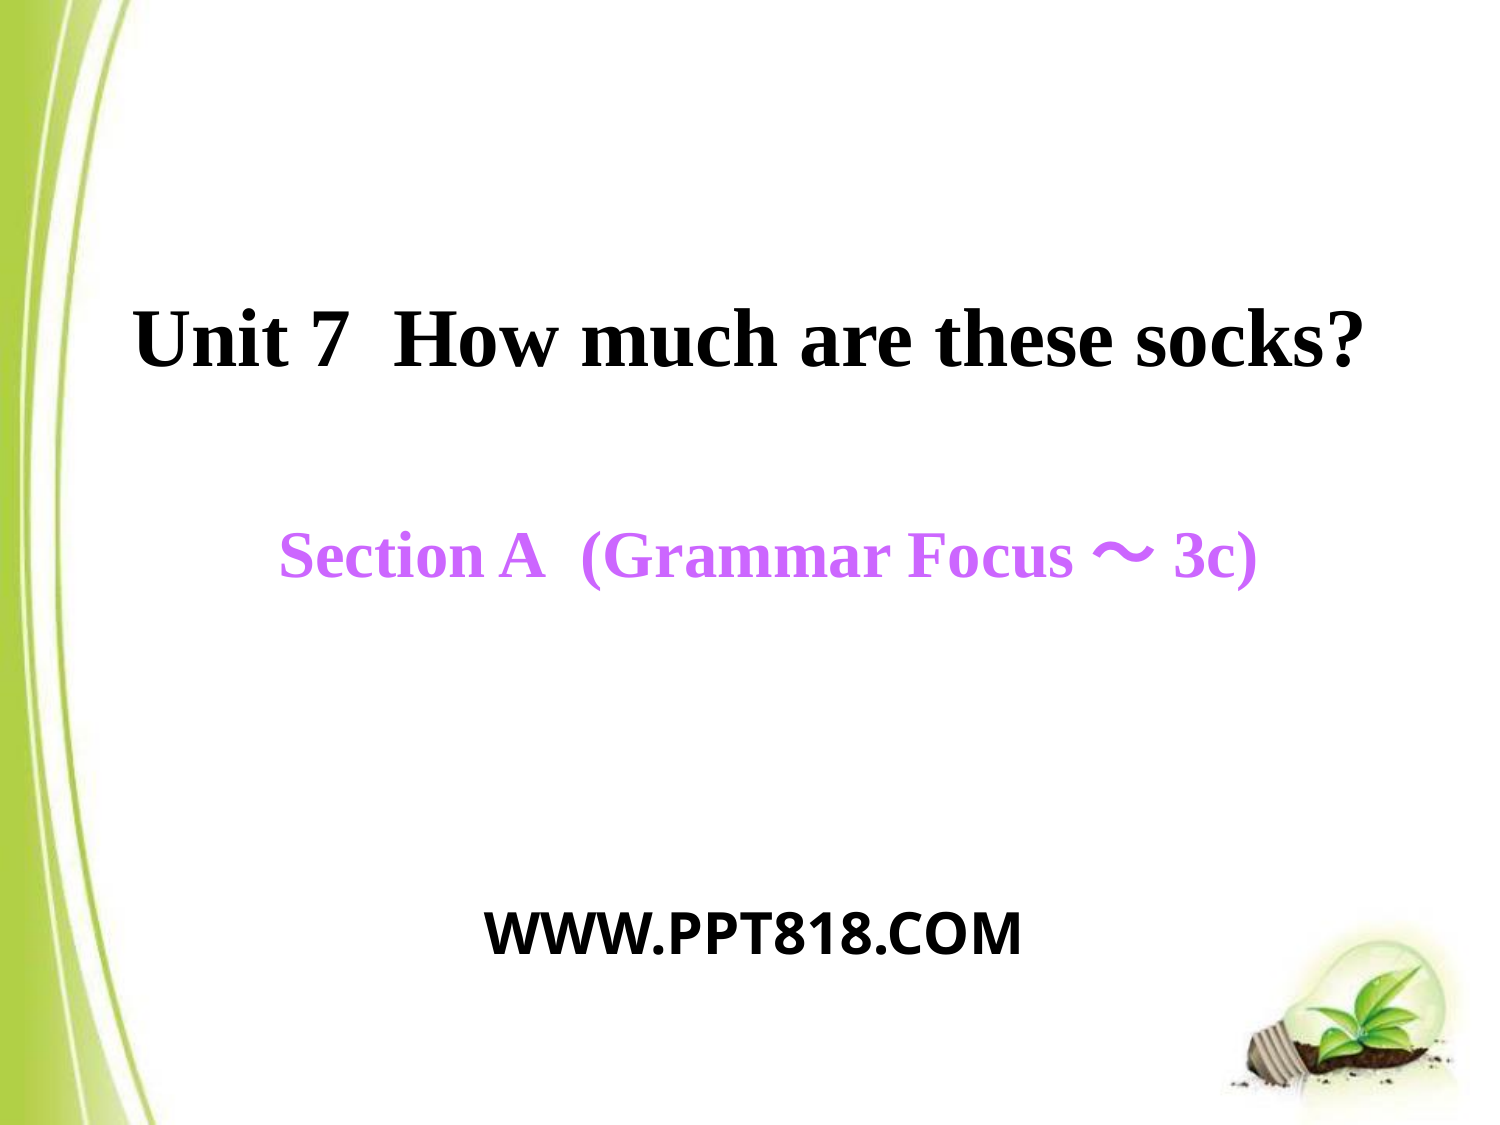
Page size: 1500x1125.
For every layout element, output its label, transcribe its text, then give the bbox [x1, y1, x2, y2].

text_box Section A (Grammar Focus～3c) [218, 503, 1319, 599]
text_box Unit 7 How much are these socks? [0, 275, 1500, 391]
picture [0, 391, 1500, 1125]
picture [0, 0, 1500, 275]
text_box WWW.PPT818.COM [412, 881, 1095, 974]
